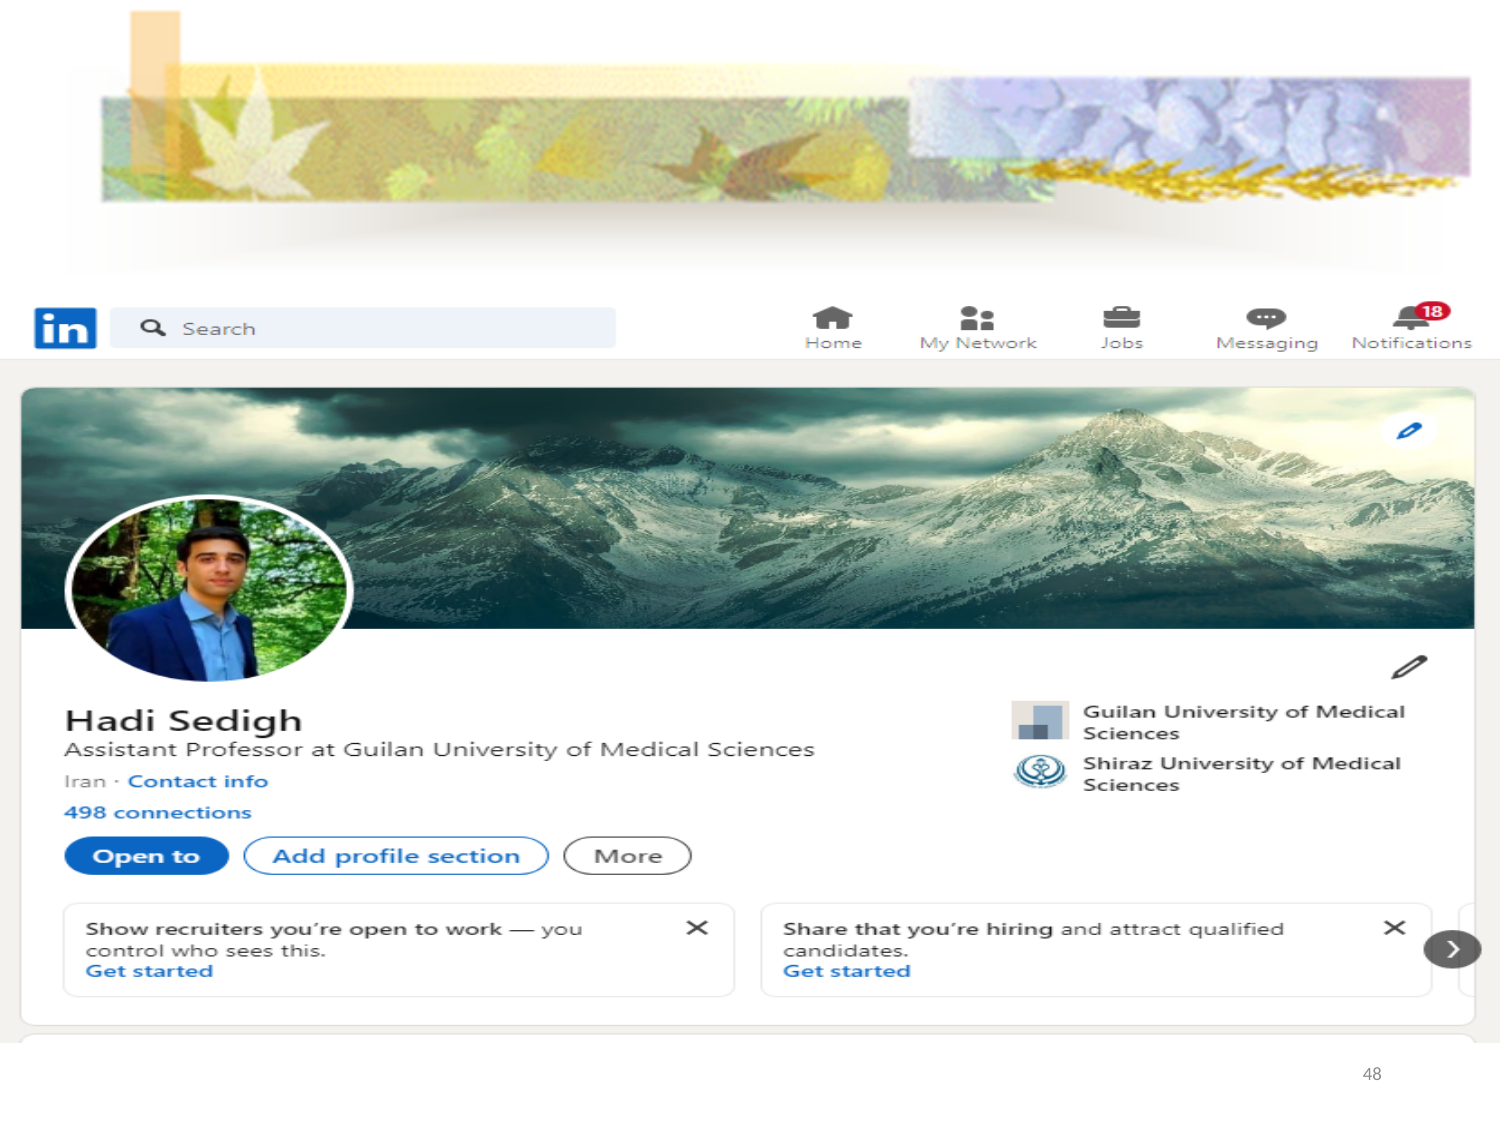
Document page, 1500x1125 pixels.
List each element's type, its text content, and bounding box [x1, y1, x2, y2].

picture [0, 0, 1496, 275]
slide_number 48 [1059, 1043, 1397, 1103]
picture [0, 299, 1500, 1043]
